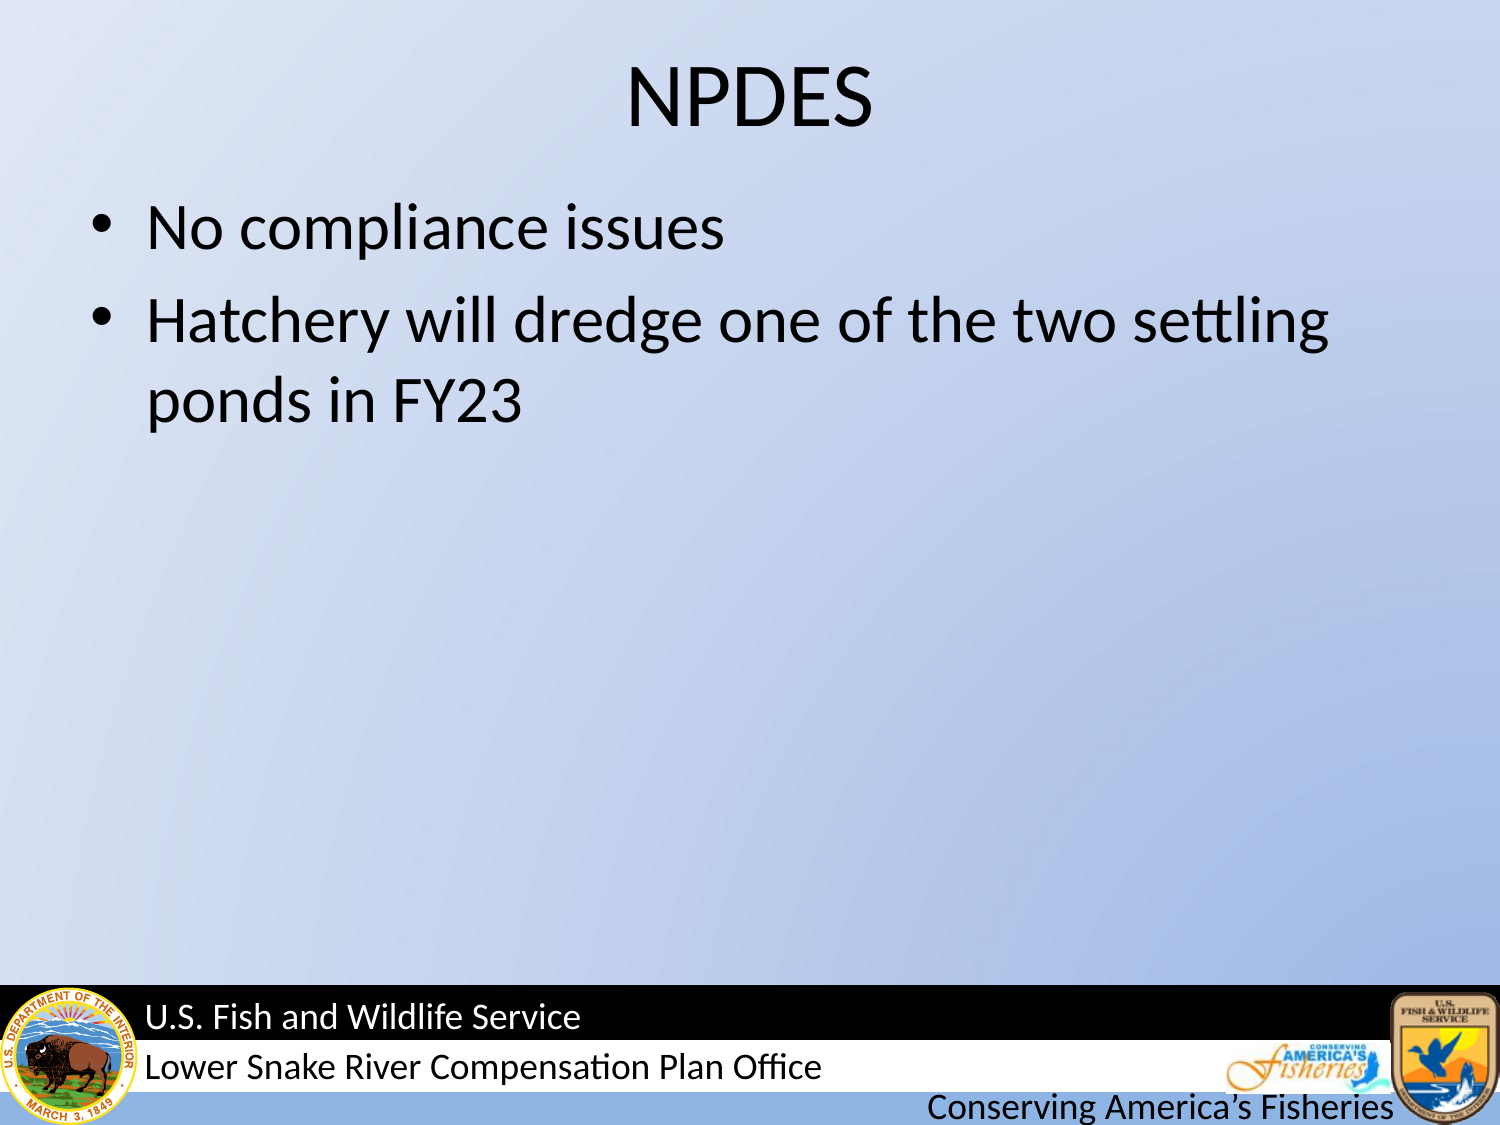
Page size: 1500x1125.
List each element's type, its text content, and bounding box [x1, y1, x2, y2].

picture [0, 0, 1500, 985]
list No compliance issues Hatchery will dredge one of the two settling ponds in FY23 [75, 174, 1425, 900]
picture [1226, 992, 1500, 1125]
title NPDES [75, 24, 1425, 155]
